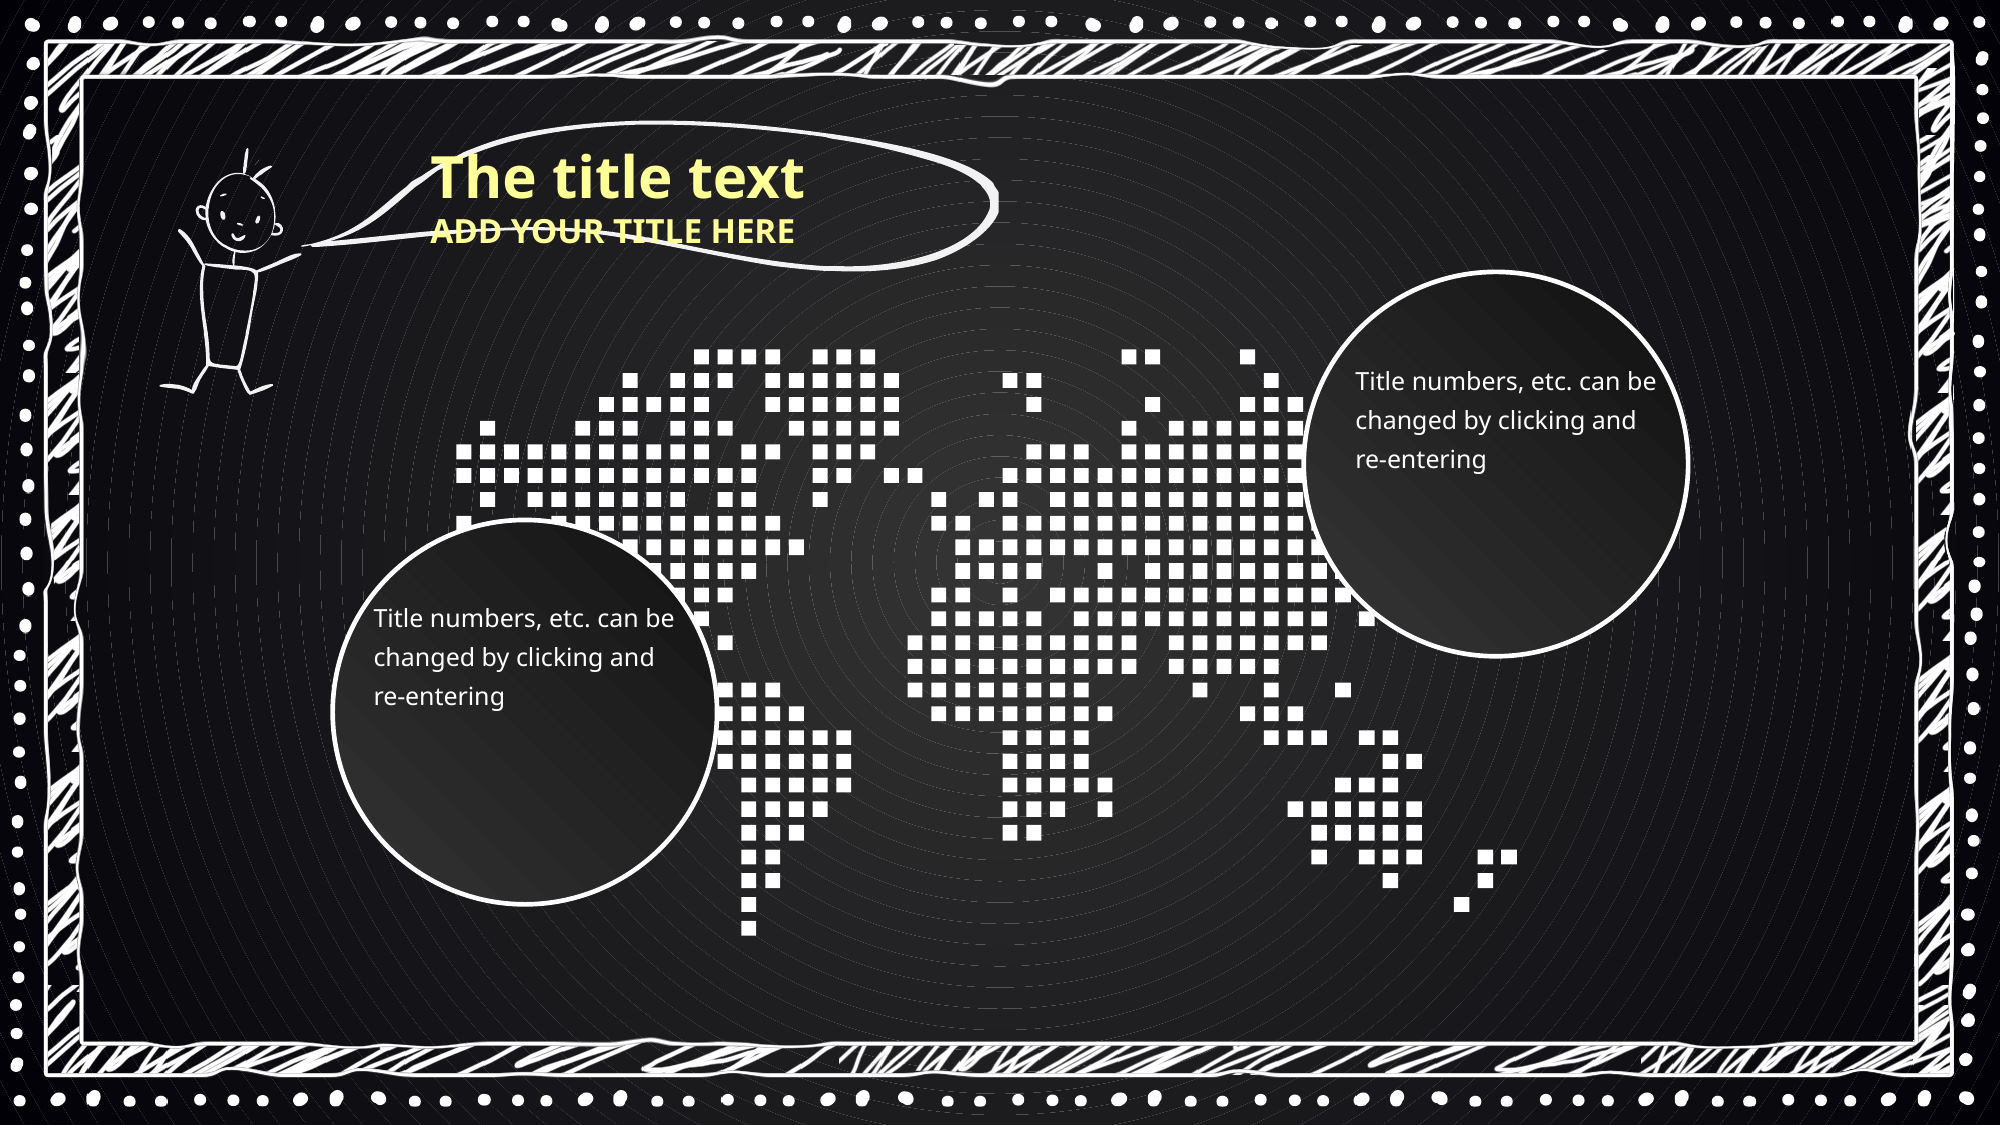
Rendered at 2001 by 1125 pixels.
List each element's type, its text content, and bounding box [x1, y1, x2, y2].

text_box [1311, 563, 1327, 579]
text_box [883, 373, 899, 388]
text_box [931, 706, 947, 722]
text_box [978, 635, 994, 651]
text_box [575, 420, 591, 436]
text_box [1026, 539, 1042, 556]
text_box [1192, 635, 1208, 651]
text_box [788, 420, 804, 436]
text_box [1263, 468, 1279, 483]
text_box [1406, 801, 1422, 817]
text_box [1097, 515, 1113, 531]
text_box [1002, 682, 1018, 698]
text_box [1382, 873, 1399, 889]
text_box [1358, 777, 1375, 793]
text_box [1240, 611, 1256, 627]
text_box [1240, 397, 1256, 412]
text_box [1240, 587, 1256, 603]
text_box [670, 563, 685, 579]
text_box [1216, 539, 1232, 556]
text_box [1263, 492, 1279, 507]
text_box [741, 468, 757, 483]
text_box [1263, 397, 1279, 412]
text_box [955, 658, 971, 674]
text_box [741, 539, 757, 556]
text_box [1121, 515, 1137, 531]
text_box [860, 397, 876, 412]
text_box [1263, 373, 1279, 388]
text_box [1192, 611, 1208, 627]
text_box [1145, 563, 1161, 579]
text_box Title numbers, etc. can be changed by clicking and re-entering [1340, 349, 1689, 481]
text_box [670, 397, 685, 412]
text_box [622, 515, 638, 531]
text_box [1311, 611, 1327, 627]
text_box [931, 658, 947, 674]
text_box [1002, 777, 1018, 793]
text_box [717, 753, 733, 769]
text_box [1145, 539, 1161, 556]
text_box [717, 635, 733, 651]
text_box [1192, 682, 1208, 698]
text_box [1121, 658, 1137, 674]
text_box [812, 753, 828, 769]
text_box [1145, 444, 1161, 460]
text_box [765, 730, 781, 745]
text_box [599, 515, 614, 531]
text_box [955, 706, 971, 722]
text_box [1287, 397, 1304, 412]
text_box [812, 777, 828, 793]
text_box [646, 444, 662, 460]
text_box [1073, 515, 1089, 531]
text_box [1168, 587, 1184, 603]
text_box [907, 658, 923, 674]
text_box [1121, 611, 1137, 627]
text_box [1263, 706, 1279, 722]
text_box [551, 492, 567, 507]
text_box [575, 492, 591, 507]
text_box [741, 801, 757, 817]
text_box [1050, 539, 1066, 556]
text_box [1097, 801, 1113, 817]
text_box [694, 373, 709, 388]
text_box [1192, 563, 1208, 579]
text_box [1287, 515, 1304, 531]
text_box [788, 397, 804, 412]
text_box [1287, 444, 1303, 460]
text_box [1145, 349, 1161, 365]
text_box [1311, 824, 1327, 841]
text_box [1026, 753, 1042, 769]
text_box [1216, 444, 1232, 460]
text_box [1097, 706, 1113, 722]
text_box [765, 349, 781, 365]
text_box [741, 920, 757, 936]
text_box [1311, 849, 1327, 865]
text_box [1287, 730, 1304, 745]
text_box [836, 444, 852, 460]
text_box [1097, 777, 1113, 793]
text_box [883, 420, 899, 436]
text_box [765, 397, 781, 412]
text_box [1263, 682, 1279, 698]
text_box [1026, 658, 1042, 674]
text_box [812, 397, 828, 412]
text_box [1073, 539, 1089, 556]
text_box [1002, 824, 1018, 841]
text_box [1358, 611, 1375, 627]
text_box [1263, 444, 1279, 460]
text_box [1050, 492, 1066, 507]
text_box [1168, 468, 1184, 483]
text_box [1287, 468, 1303, 483]
text_box [1145, 492, 1161, 507]
text_box [907, 635, 923, 651]
text_box [622, 420, 638, 436]
text_box [1002, 635, 1018, 651]
text_box [1002, 611, 1018, 627]
text_box [1145, 611, 1161, 627]
text_box [1050, 801, 1066, 817]
text_box [1263, 539, 1279, 556]
text_box [1002, 587, 1018, 603]
text_box [741, 873, 757, 889]
text_box [1311, 801, 1327, 817]
text_box [836, 730, 852, 745]
text_box [978, 539, 994, 556]
text_box [1097, 539, 1113, 556]
text_box [765, 753, 781, 769]
text_box [670, 420, 685, 436]
text_box [1050, 753, 1066, 769]
text_box [1097, 635, 1113, 651]
text_box [646, 397, 662, 412]
text_box [1287, 801, 1304, 817]
text_box [1121, 635, 1137, 651]
text_box [860, 349, 876, 365]
text_box [1026, 563, 1042, 579]
text_box [694, 539, 709, 556]
text_box [1287, 611, 1304, 627]
text_box [456, 515, 472, 531]
text_box [788, 539, 804, 556]
text_box [1240, 420, 1256, 436]
text_box [480, 468, 496, 483]
text_box [978, 658, 994, 674]
text_box [978, 706, 994, 722]
text_box [1406, 849, 1422, 865]
text_box [741, 682, 757, 698]
text_box [931, 635, 947, 651]
text_box [1002, 706, 1018, 722]
text_box [1168, 492, 1184, 507]
text_box [836, 397, 852, 412]
text_box [717, 468, 733, 483]
text_box [1382, 824, 1399, 841]
text_box [955, 539, 971, 556]
text_box [694, 563, 709, 579]
text_box [1121, 444, 1137, 460]
text_box [788, 801, 804, 817]
text_box [622, 492, 638, 507]
text_box [883, 397, 899, 412]
text_box [1311, 635, 1327, 651]
text_box [551, 515, 567, 523]
text_box [1026, 777, 1042, 793]
text_box [1073, 706, 1089, 722]
text_box [717, 349, 733, 365]
text_box [741, 897, 757, 912]
text_box [741, 706, 757, 722]
text_box [1192, 539, 1208, 556]
text_box [1168, 444, 1184, 460]
text_box [1240, 468, 1256, 483]
text_box [788, 730, 804, 745]
text_box [1287, 563, 1304, 579]
text_box [1192, 587, 1208, 603]
text_box [1358, 849, 1375, 865]
text_box [1121, 420, 1137, 436]
text_box [1192, 658, 1208, 674]
text_box [1073, 468, 1089, 483]
text_box [717, 492, 733, 507]
text_box [860, 444, 876, 460]
text_box [765, 824, 781, 841]
text_box [1192, 468, 1208, 483]
text_box [1406, 824, 1422, 841]
text_box [1358, 824, 1375, 841]
text_box [599, 420, 614, 436]
text_box [978, 492, 994, 507]
text_box [622, 468, 638, 483]
text_box [765, 801, 781, 817]
text_box [1335, 682, 1351, 698]
text_box [955, 611, 971, 627]
text_box [1050, 777, 1066, 793]
text_box [1073, 635, 1089, 651]
text_box [717, 373, 733, 388]
text_box [1002, 658, 1018, 674]
text_box [836, 420, 852, 436]
text_box [765, 444, 781, 460]
text_box [480, 444, 496, 460]
text_box [1192, 420, 1208, 436]
text_box [978, 563, 994, 579]
text_box [788, 373, 804, 388]
text_box [765, 539, 781, 556]
text_box [1097, 563, 1113, 579]
text_box [1121, 468, 1137, 483]
text_box [670, 515, 685, 531]
text_box [504, 468, 519, 483]
text_box [599, 444, 614, 460]
text_box [694, 468, 709, 483]
text_box [1145, 515, 1161, 531]
text_box [1240, 349, 1256, 365]
text_box [1002, 753, 1018, 769]
text_box [1073, 444, 1089, 460]
text_box [1026, 682, 1042, 698]
text_box [1311, 587, 1327, 603]
text_box [765, 682, 781, 698]
text_box [551, 444, 567, 460]
text_box [1501, 849, 1517, 865]
text_box [1050, 515, 1066, 531]
text_box [1477, 849, 1494, 865]
text_box [788, 824, 804, 841]
text_box [1216, 492, 1232, 507]
text_box [812, 468, 828, 483]
text_box [1050, 468, 1066, 483]
text_box [741, 849, 757, 865]
text_box [812, 801, 828, 817]
text_box [1263, 515, 1279, 531]
text_box [812, 730, 828, 745]
text_box [1168, 515, 1184, 531]
text_box [1026, 801, 1042, 817]
text_box [575, 468, 591, 483]
text_box [1382, 777, 1399, 793]
text_box [1168, 611, 1184, 627]
text_box [1121, 587, 1137, 603]
text_box [931, 682, 947, 698]
text_box [1145, 587, 1161, 603]
text_box [331, 614, 719, 906]
text_box [1121, 492, 1137, 507]
text_box [670, 444, 685, 460]
text_box [1168, 658, 1184, 674]
text_box [741, 515, 757, 531]
text_box [480, 420, 496, 436]
text_box [1073, 682, 1089, 698]
text_box [1026, 730, 1042, 745]
text_box [1168, 539, 1184, 556]
text_box [1073, 658, 1089, 674]
text_box [955, 635, 971, 651]
text_box [527, 444, 543, 460]
picture [9, 15, 1991, 1107]
text_box [741, 824, 757, 841]
text_box [1287, 539, 1304, 556]
text_box [836, 373, 852, 388]
text_box [765, 373, 781, 388]
text_box [955, 682, 971, 698]
text_box [1050, 706, 1066, 722]
text_box [1382, 849, 1399, 865]
text_box [1026, 515, 1042, 531]
text_box [1263, 635, 1279, 651]
text_box [812, 373, 828, 388]
text_box [649, 563, 662, 575]
text_box [1335, 824, 1351, 841]
text_box [646, 492, 662, 507]
text_box [670, 468, 685, 483]
text_box [575, 515, 591, 530]
text_box [765, 706, 781, 722]
text_box [741, 444, 757, 460]
text_box [1240, 658, 1256, 674]
text_box [599, 468, 614, 483]
text_box [1263, 587, 1279, 603]
text_box [694, 420, 709, 436]
text_box [1311, 730, 1327, 745]
text_box [1263, 730, 1279, 745]
text_box [1216, 611, 1232, 627]
text_box [1216, 468, 1232, 483]
text_box [1168, 563, 1184, 579]
text_box [1263, 611, 1279, 627]
text_box [1026, 397, 1042, 412]
text_box [1097, 587, 1113, 603]
text_box [860, 420, 876, 436]
text_box [717, 539, 733, 556]
text_box [931, 611, 947, 627]
text_box [1073, 492, 1089, 507]
text_box [1026, 373, 1042, 388]
text_box [1287, 706, 1304, 722]
text_box [836, 777, 852, 793]
text_box [1240, 492, 1256, 507]
text_box [1073, 753, 1089, 769]
text_box [378, 518, 672, 586]
text_box [1002, 373, 1018, 388]
text_box [1240, 539, 1256, 556]
text_box [1382, 753, 1399, 769]
text_box [931, 587, 947, 603]
text_box [931, 492, 947, 507]
text_box [575, 444, 591, 460]
text_box [765, 515, 781, 531]
text_box [812, 492, 828, 507]
text_box [1050, 730, 1066, 745]
text_box [955, 563, 971, 579]
text_box [670, 539, 685, 556]
text_box [1340, 270, 1652, 349]
text_box [741, 349, 757, 365]
text_box [978, 611, 994, 627]
text_box [694, 515, 709, 531]
text_box [456, 468, 472, 483]
text_box [480, 492, 496, 507]
text_box [622, 373, 638, 388]
text_box [907, 468, 923, 483]
text_box [1097, 468, 1113, 483]
text_box [1302, 350, 1689, 658]
text_box Title numbers, etc. can be changed by clicking and re-entering [358, 586, 707, 718]
text_box [527, 468, 543, 483]
text_box [717, 682, 733, 698]
text_box [955, 587, 971, 603]
text_box [788, 706, 804, 722]
text_box [1192, 515, 1208, 531]
text_box [717, 563, 733, 579]
text_box [765, 849, 781, 865]
text_box [788, 753, 804, 769]
text_box [1216, 658, 1232, 674]
text_box [1121, 349, 1137, 365]
text_box [812, 444, 828, 460]
text_box [1073, 777, 1089, 793]
text_box [1097, 658, 1113, 674]
text_box [741, 492, 757, 507]
text_box [1026, 635, 1042, 651]
text_box [1358, 801, 1375, 817]
text_box [694, 349, 709, 365]
text_box [978, 682, 994, 698]
text_box [1168, 635, 1184, 651]
text_box [1050, 444, 1066, 460]
text_box [694, 444, 709, 460]
text_box [1216, 587, 1232, 603]
text_box [836, 468, 852, 483]
text_box [718, 706, 733, 722]
text_box [765, 873, 781, 889]
text_box [860, 373, 876, 388]
text_box [646, 515, 662, 531]
text_box [1453, 897, 1470, 912]
text_box [670, 373, 685, 388]
text_box [788, 777, 804, 793]
text_box [717, 730, 733, 745]
text_box [1406, 753, 1422, 769]
text_box [1002, 515, 1018, 531]
text_box [1073, 611, 1089, 627]
text_box [1073, 730, 1089, 745]
text_box [1002, 492, 1018, 507]
text_box [883, 468, 899, 483]
text_box [1335, 801, 1351, 817]
text_box [717, 515, 733, 531]
text_box [1477, 873, 1494, 889]
text_box [1168, 420, 1184, 436]
text_box [741, 753, 757, 769]
text_box [1145, 468, 1161, 483]
text_box [694, 397, 709, 412]
text_box [836, 349, 852, 365]
text_box [955, 515, 971, 531]
text_box [1050, 682, 1066, 698]
text_box [1216, 635, 1232, 651]
text_box [1240, 706, 1256, 722]
text_box [1050, 587, 1066, 603]
text_box [622, 444, 638, 460]
text_box [670, 492, 685, 507]
text_box [1026, 444, 1042, 460]
text_box [1216, 563, 1232, 579]
text_box [1216, 420, 1232, 436]
text_box [1287, 635, 1304, 651]
text_box [622, 539, 638, 554]
text_box [812, 349, 828, 365]
text_box [1002, 468, 1018, 483]
text_box [1145, 397, 1161, 412]
text_box [907, 682, 923, 698]
text_box [1240, 563, 1256, 579]
text_box [1311, 539, 1325, 556]
text_box [1002, 801, 1018, 817]
text_box [1026, 706, 1042, 722]
text_box [1335, 587, 1351, 603]
text_box [1050, 635, 1066, 651]
text_box [1335, 777, 1351, 793]
text_box [1192, 444, 1208, 460]
text_box [741, 563, 757, 579]
text_box [1287, 587, 1304, 603]
text_box [599, 492, 614, 507]
text_box [1263, 563, 1279, 579]
text_box [551, 468, 567, 483]
text_box [1263, 658, 1279, 674]
text_box [646, 468, 662, 483]
text_box [765, 777, 781, 793]
text_box [1026, 611, 1042, 627]
text_box [836, 753, 852, 769]
text_box [812, 420, 828, 436]
text_box [1287, 492, 1304, 507]
text_box [1026, 824, 1042, 841]
text_box [717, 420, 733, 436]
text_box [717, 587, 733, 603]
text_box [622, 397, 638, 412]
text_box [1287, 420, 1304, 436]
text_box [1263, 420, 1279, 436]
text_box [1002, 539, 1018, 556]
text_box [1216, 515, 1232, 531]
text_box [1382, 730, 1399, 745]
text_box [1073, 587, 1089, 603]
text_box [1097, 611, 1113, 627]
text_box [1121, 539, 1137, 556]
text_box [1026, 468, 1042, 483]
text_box [1097, 492, 1113, 507]
text_box [456, 444, 472, 460]
text_box [1382, 801, 1399, 817]
text_box [1358, 730, 1375, 745]
text_box [1240, 515, 1256, 531]
text_box [741, 730, 757, 745]
text_box [931, 515, 947, 531]
text_box [741, 777, 757, 793]
text_box [1240, 444, 1256, 460]
text_box [1002, 563, 1018, 579]
text_box [1050, 658, 1066, 674]
text_box [599, 397, 614, 412]
text_box [504, 444, 519, 460]
text_box [1192, 492, 1208, 507]
text_box [527, 492, 543, 507]
text_box [1002, 730, 1018, 745]
text_box [646, 539, 662, 556]
text_box [1240, 635, 1256, 651]
